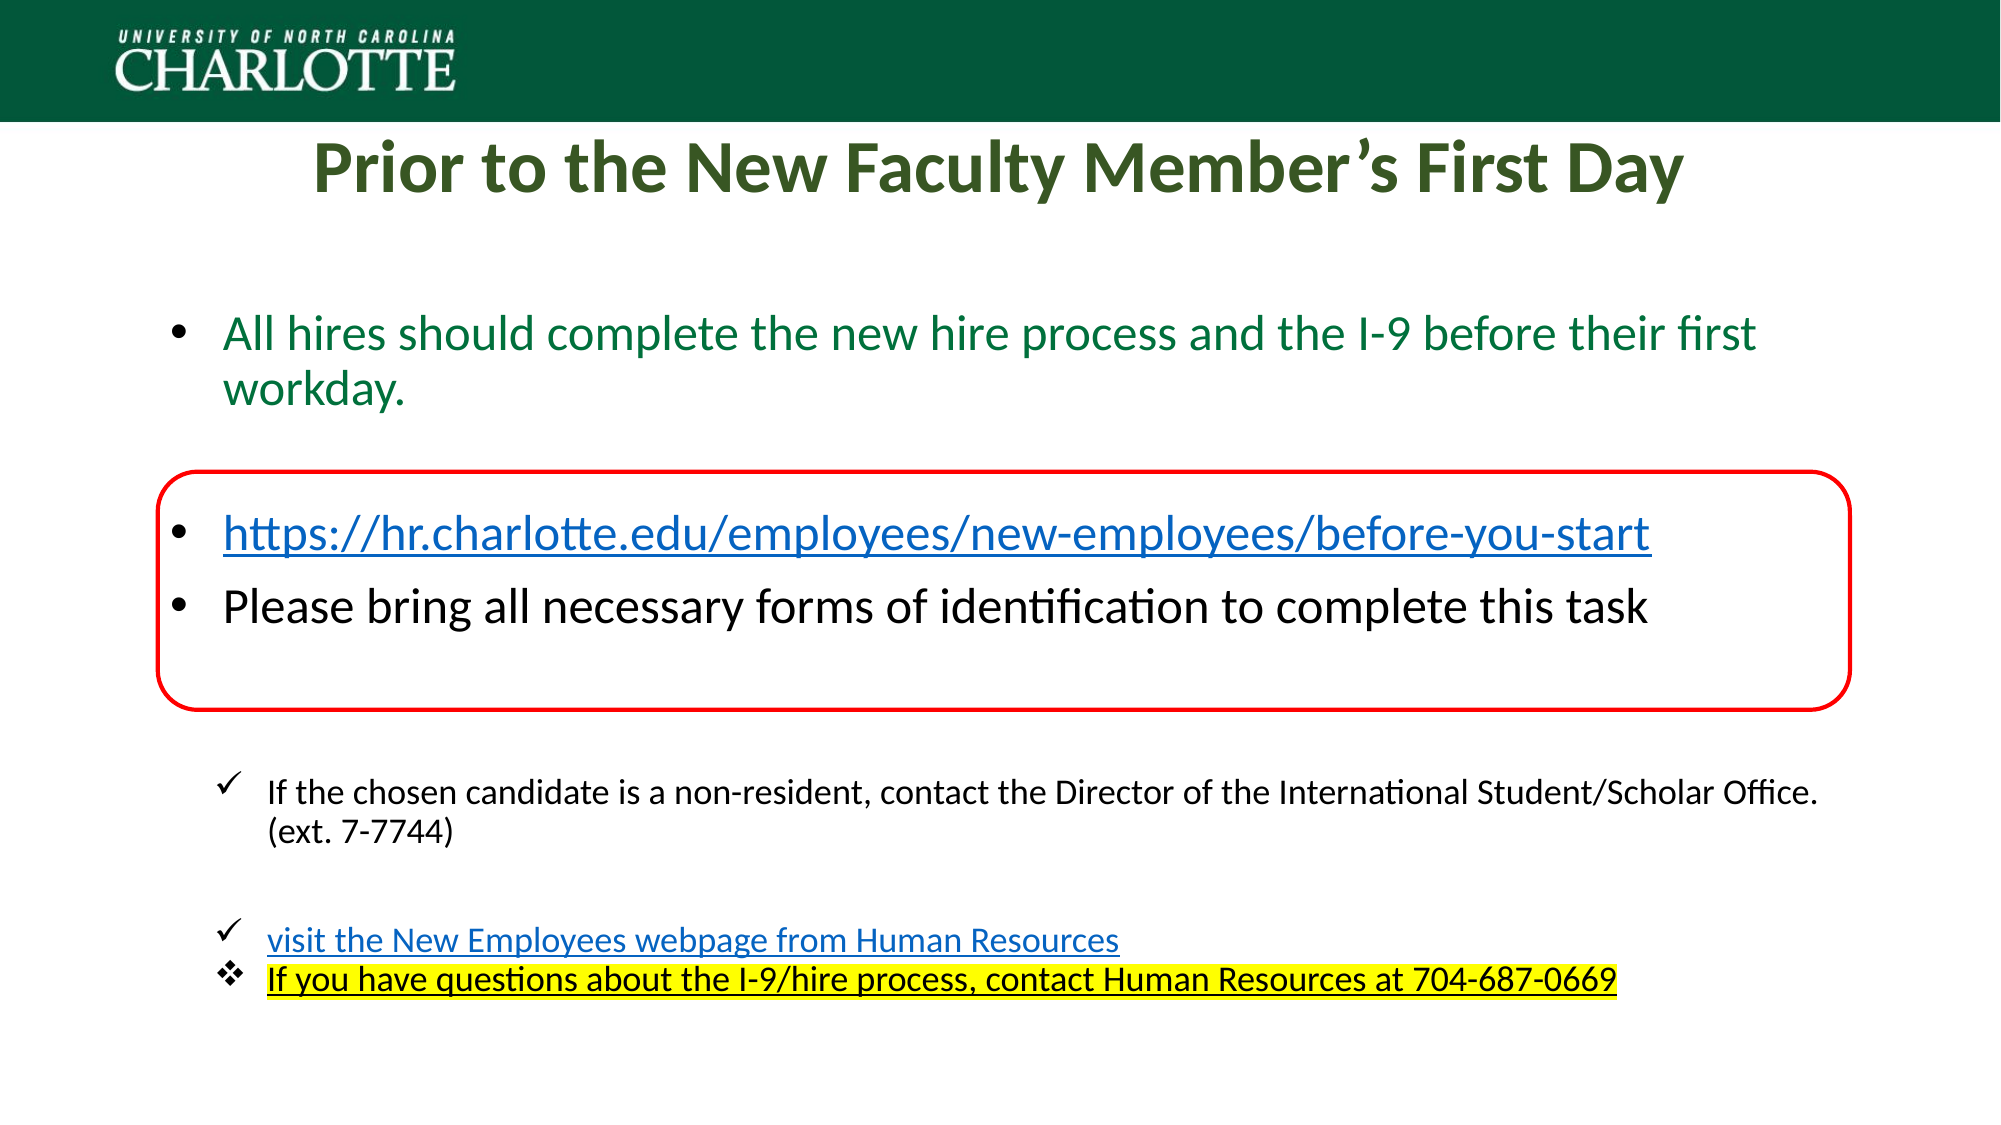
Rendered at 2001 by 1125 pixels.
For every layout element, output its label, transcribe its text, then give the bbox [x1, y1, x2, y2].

picture [0, 0, 2001, 1125]
text_box [155, 469, 1853, 712]
list All hires should complete the new hire process and the I-9 before their first workday. https://hr.charlotte.edu/employees/new-employees/before-you-start Please bring all necessary forms of identification to complete this task If the chosen candidate is a non-resident, contact the Director of the International Student/Scholar Office. (ext. 7-7744) visit the New Employees webpage from Human Resources If you have questions about the I-9/hire process, contact Human Resources at 704-687-0669 [137, 299, 1863, 1014]
title Prior to the New Faculty Member’s First Day [137, 59, 1863, 278]
